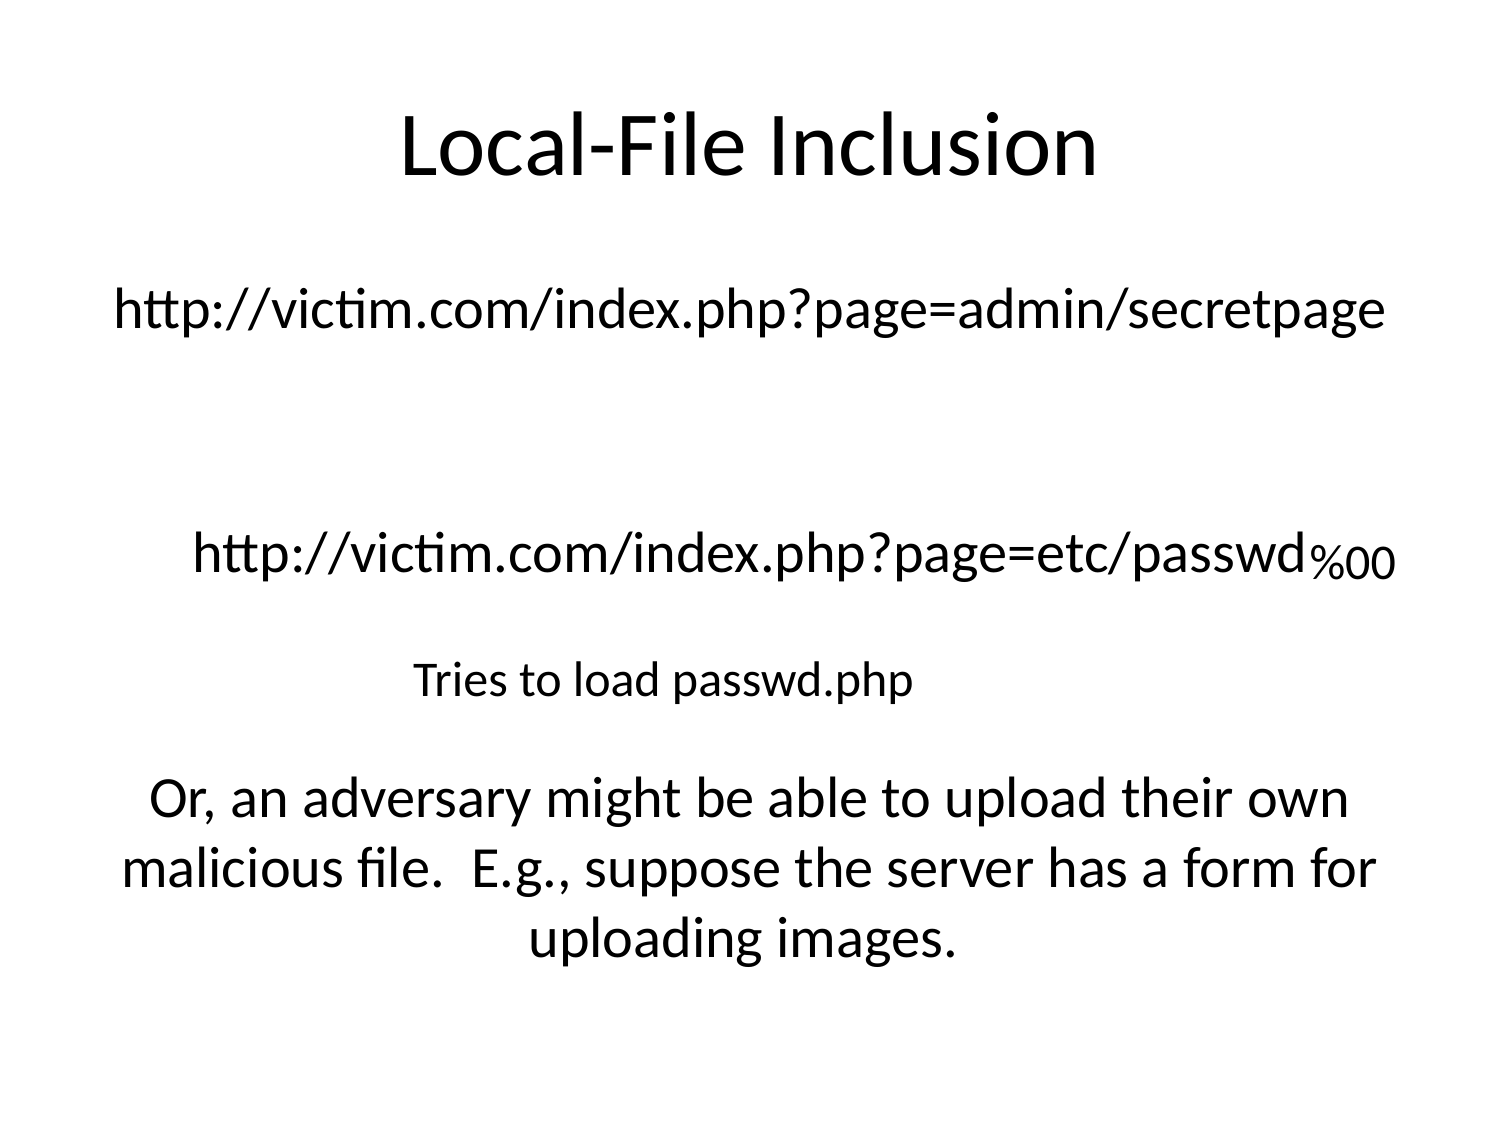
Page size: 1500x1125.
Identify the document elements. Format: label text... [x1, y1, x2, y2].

text_box Tries to load passwd.php [398, 639, 1168, 714]
title Local-File Inclusion [75, 45, 1425, 233]
text_box %00 [1294, 522, 1421, 598]
list http://victim.com/index.php?page=admin/secretpage http://victim.com/index.php?page=etc/passwd Or, an adversary might be able to upload their own malicious file. E.g., suppose the server has a form for uploading images. [75, 262, 1425, 1005]
